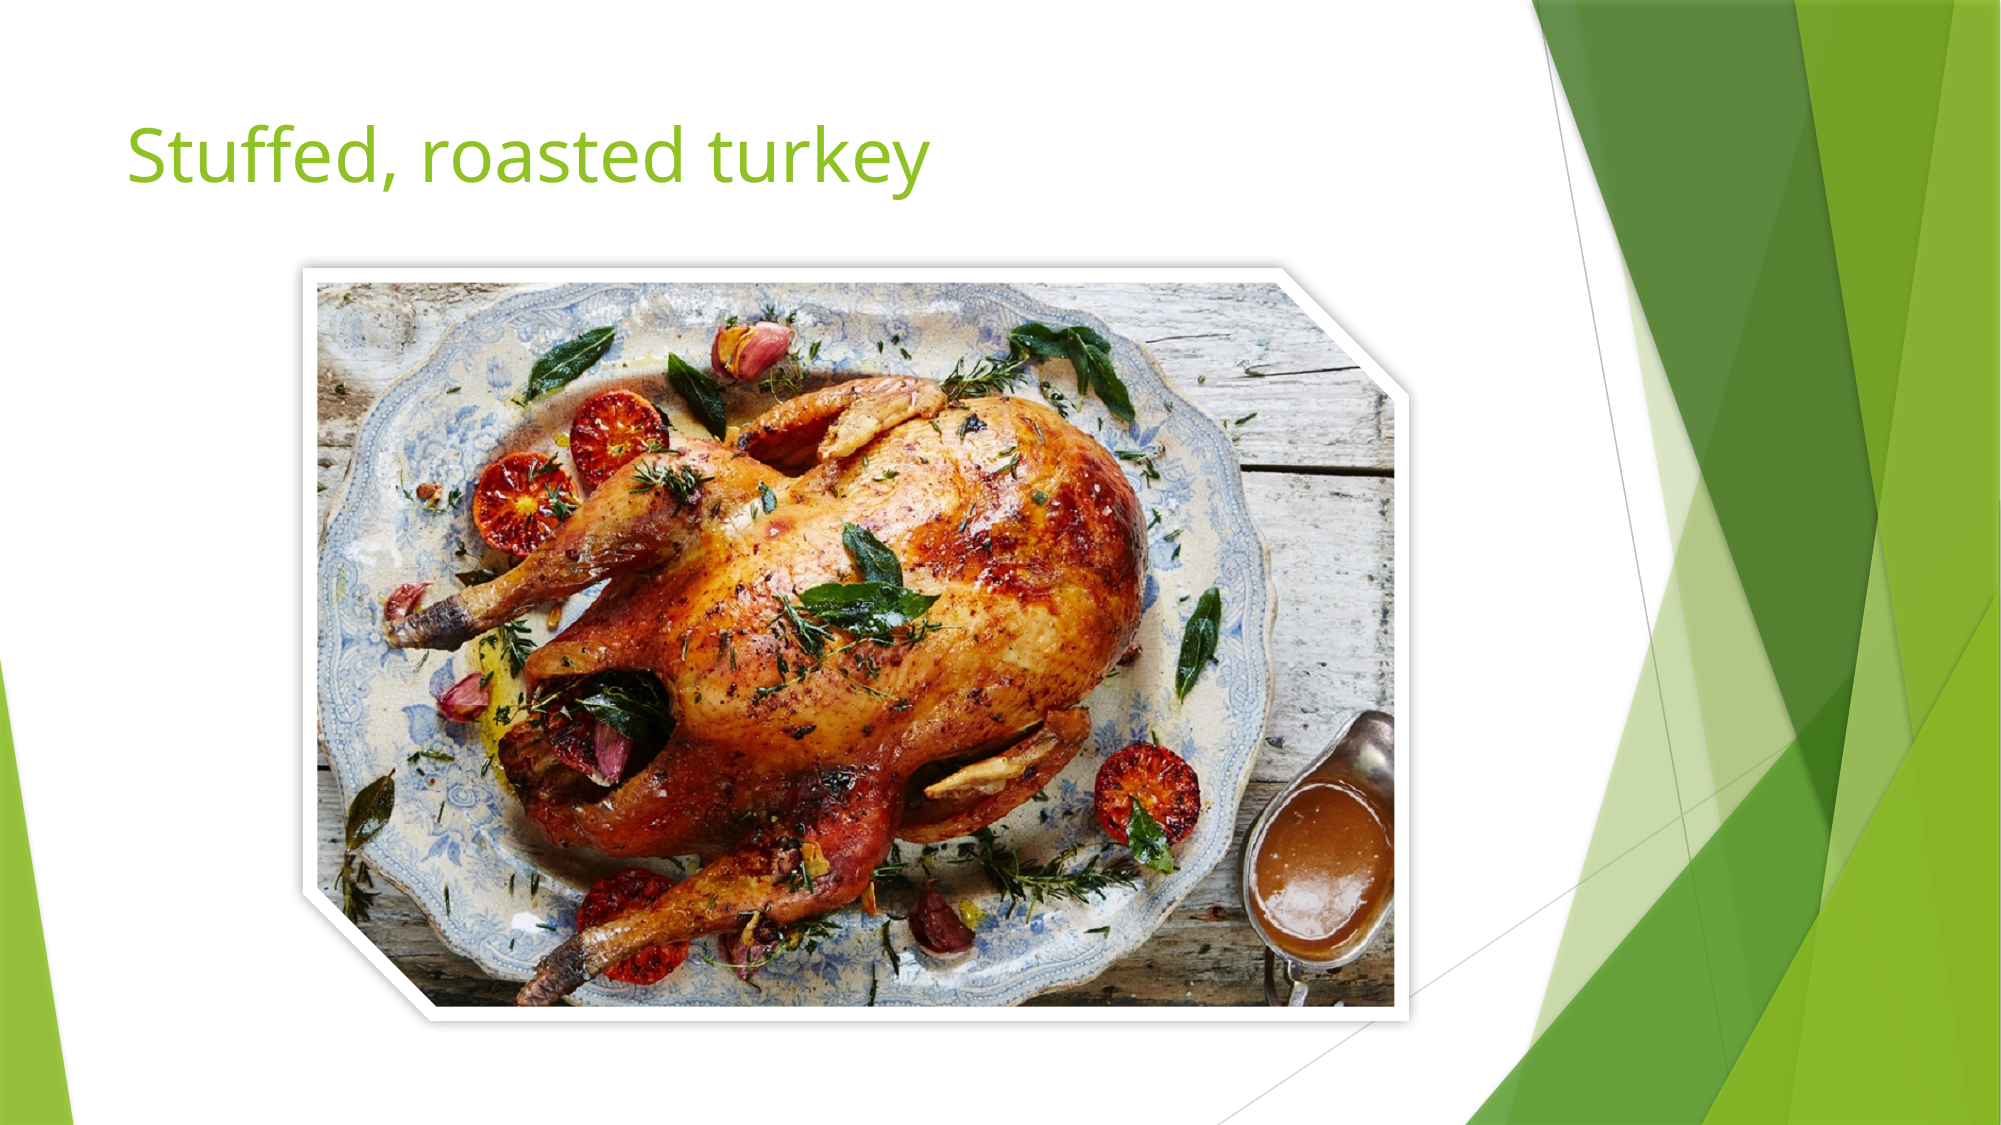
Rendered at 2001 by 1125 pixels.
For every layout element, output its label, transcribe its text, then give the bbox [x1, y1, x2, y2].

picture [309, 274, 1403, 1015]
title Stuffed, roasted turkey [111, 99, 1522, 317]
